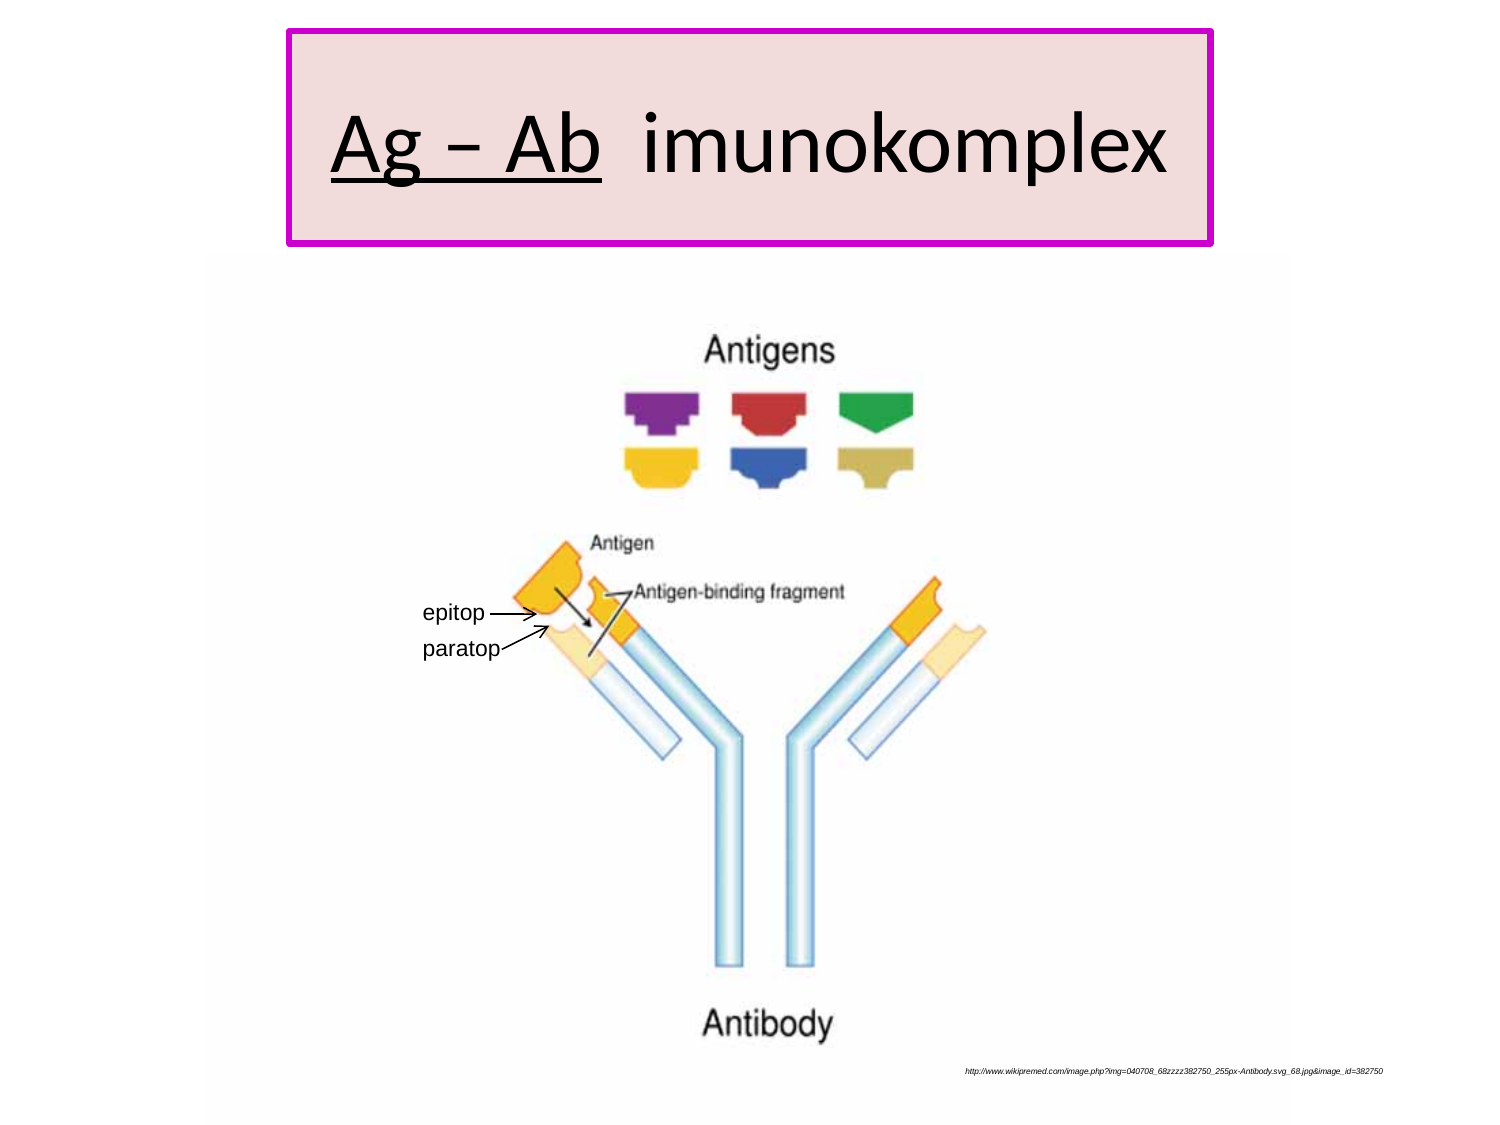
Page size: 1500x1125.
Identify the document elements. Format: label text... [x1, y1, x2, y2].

title Ag – Ab imunokomplex [289, 31, 1211, 244]
picture [206, 254, 1294, 1125]
text_box http://www.wikipremed.com/image.php?img=040708_68zzzz382750_255px-Antibody.svg_68.jpg&image_id=382750 [1298, 1058, 1436, 1084]
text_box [407, 590, 550, 669]
